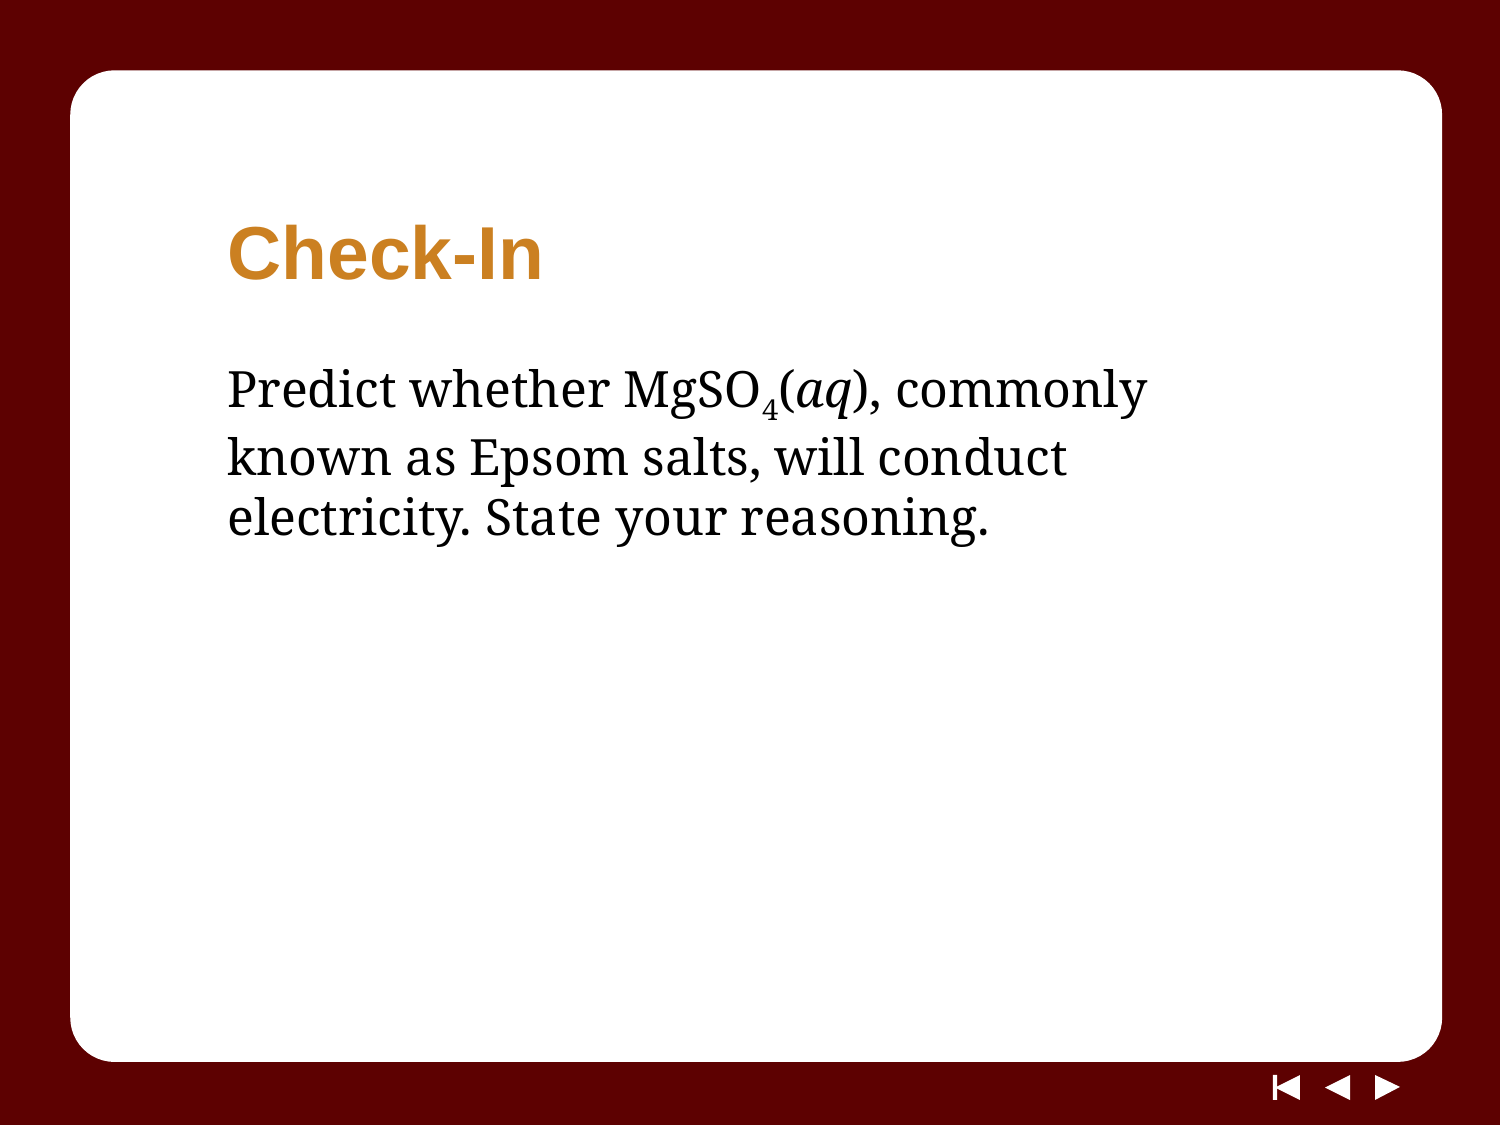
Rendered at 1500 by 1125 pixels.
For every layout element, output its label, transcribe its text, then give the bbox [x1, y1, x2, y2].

title Check-In [212, 174, 1425, 325]
list Predict whether MgSO4(aq), commonly known as Epsom salts, will conduct electricity. State your reasoning. [212, 350, 1338, 938]
